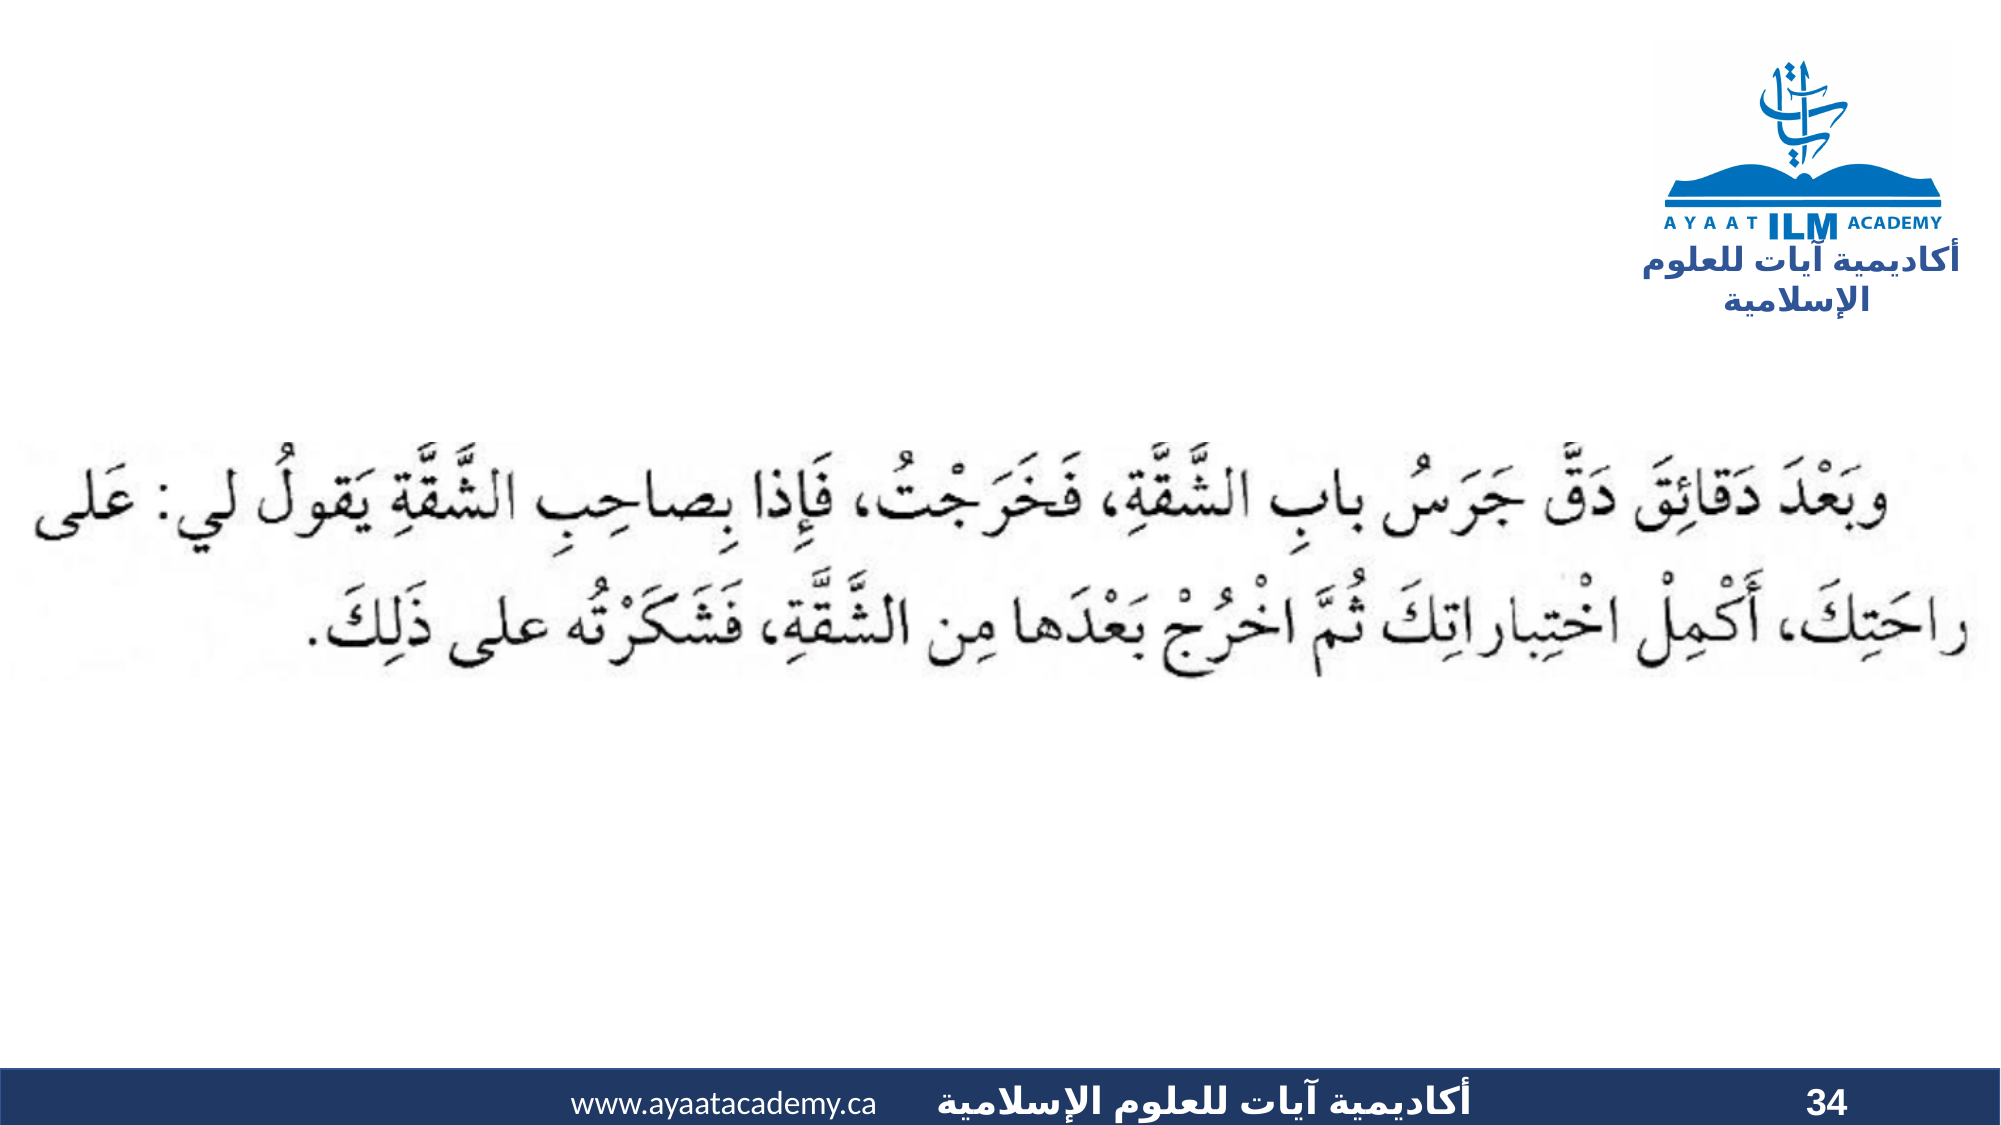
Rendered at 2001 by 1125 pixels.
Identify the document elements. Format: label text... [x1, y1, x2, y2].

slide_number 34 [1412, 1070, 1863, 1125]
picture [11, 442, 1989, 682]
picture [1651, 37, 1952, 257]
